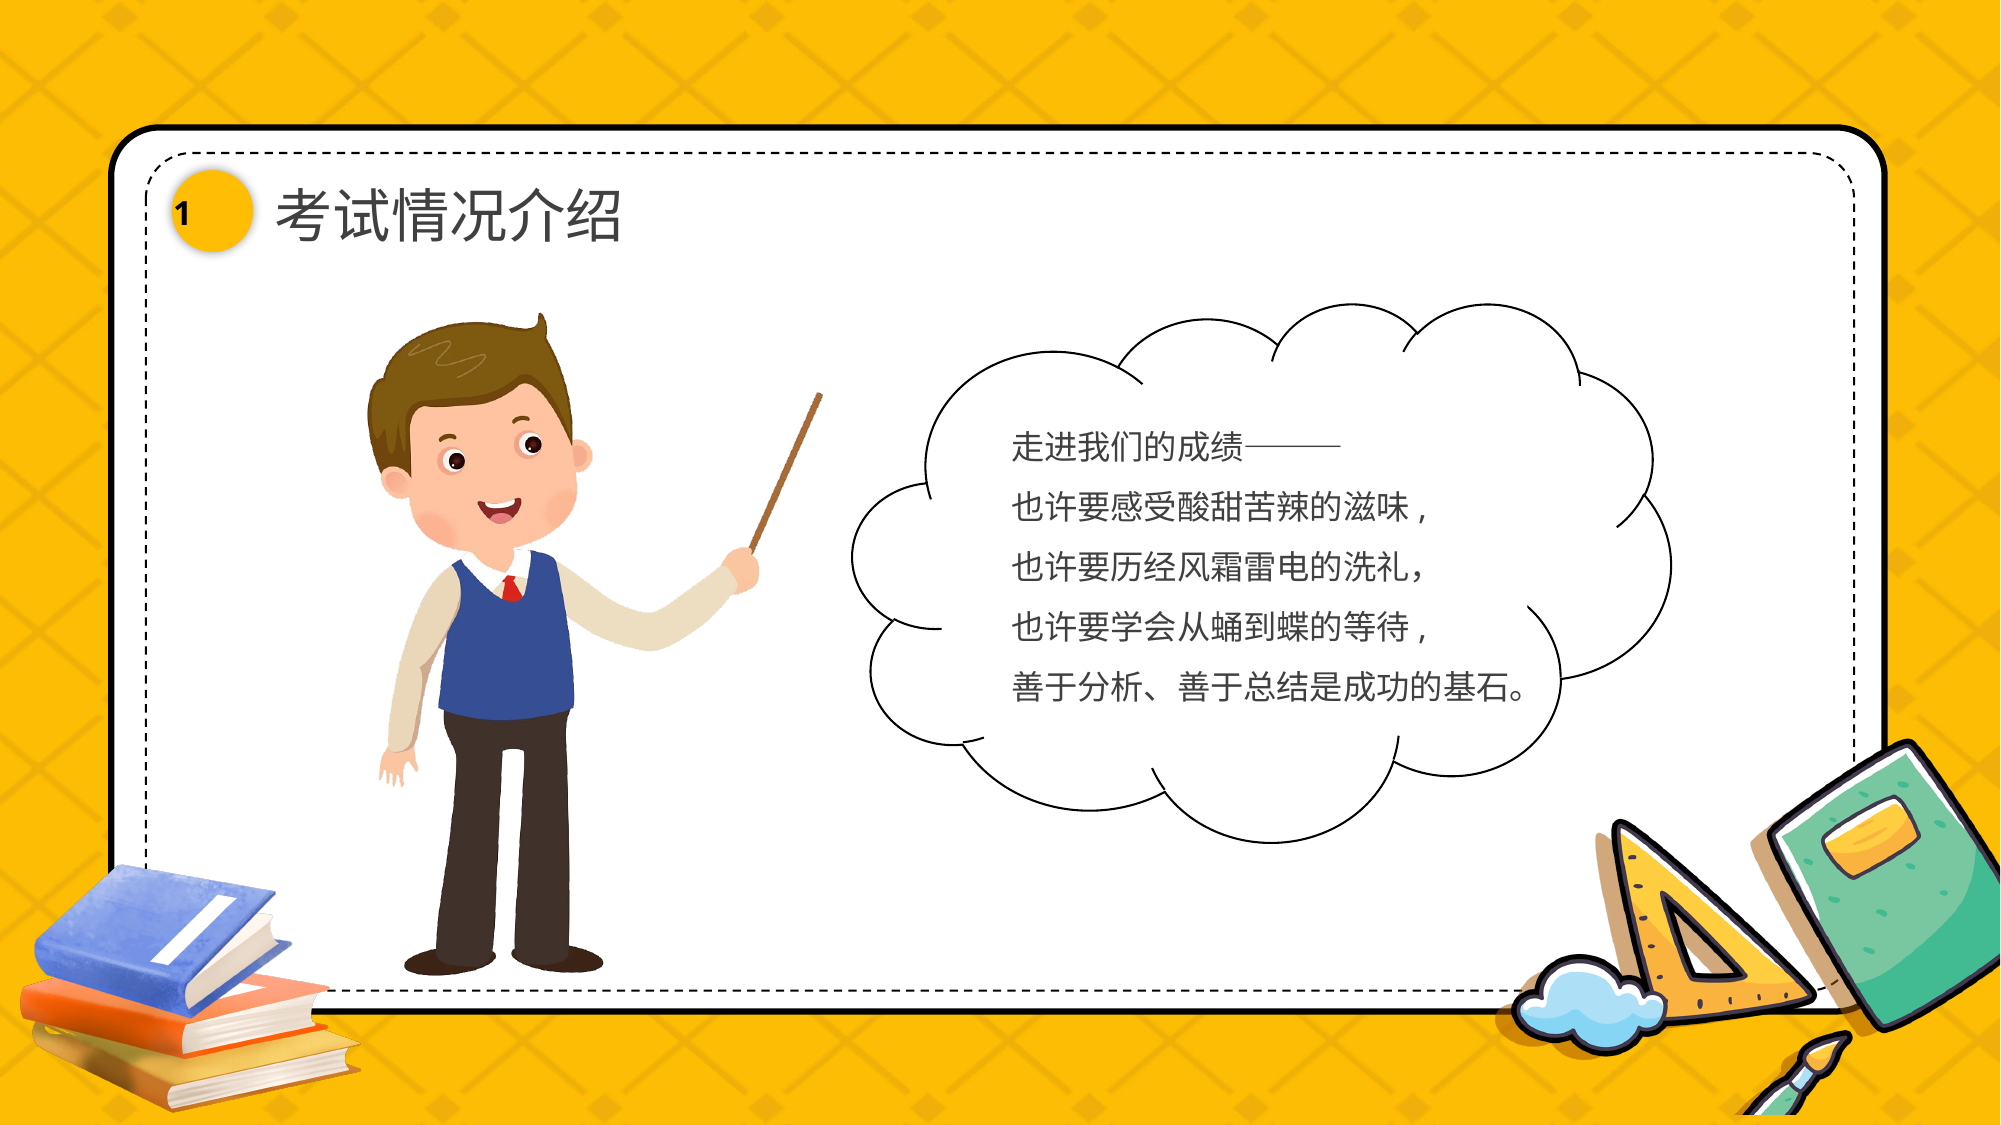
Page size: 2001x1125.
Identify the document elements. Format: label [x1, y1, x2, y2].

text_box [158, 170, 641, 257]
text_box [111, 127, 1885, 1012]
picture [0, 0, 2001, 1125]
